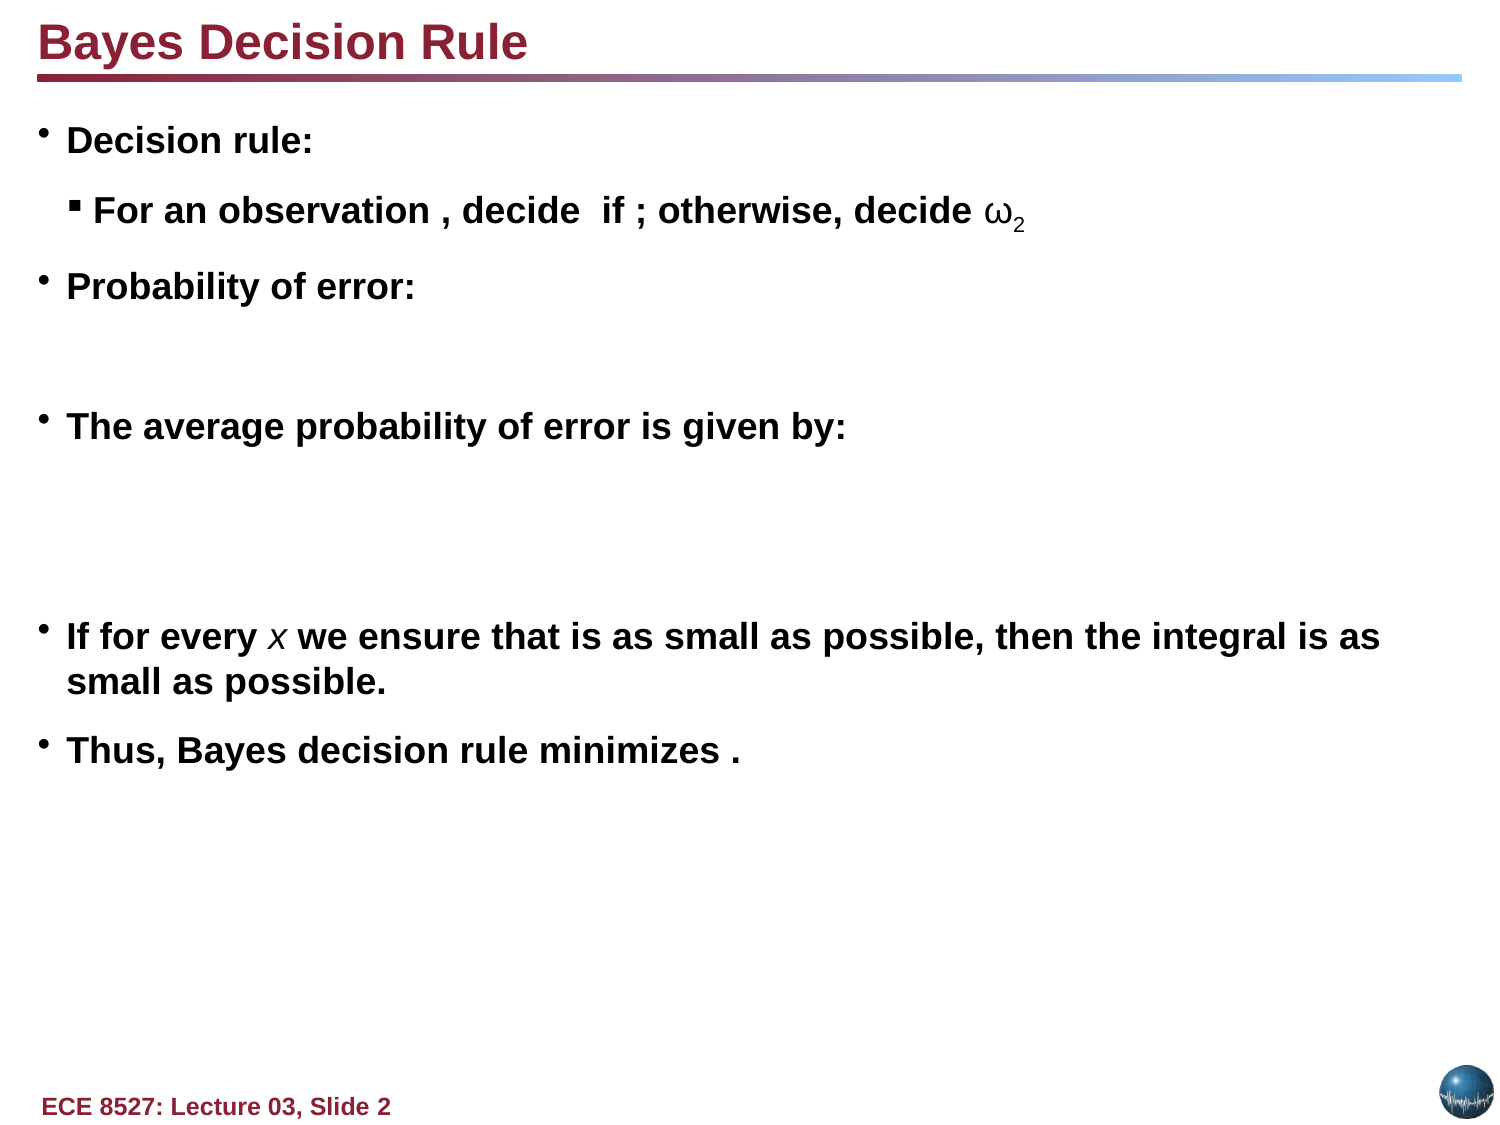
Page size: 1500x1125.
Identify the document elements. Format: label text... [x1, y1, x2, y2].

text_box Bayes Decision Rule [37, 9, 1463, 70]
picture [1439, 1065, 1494, 1119]
